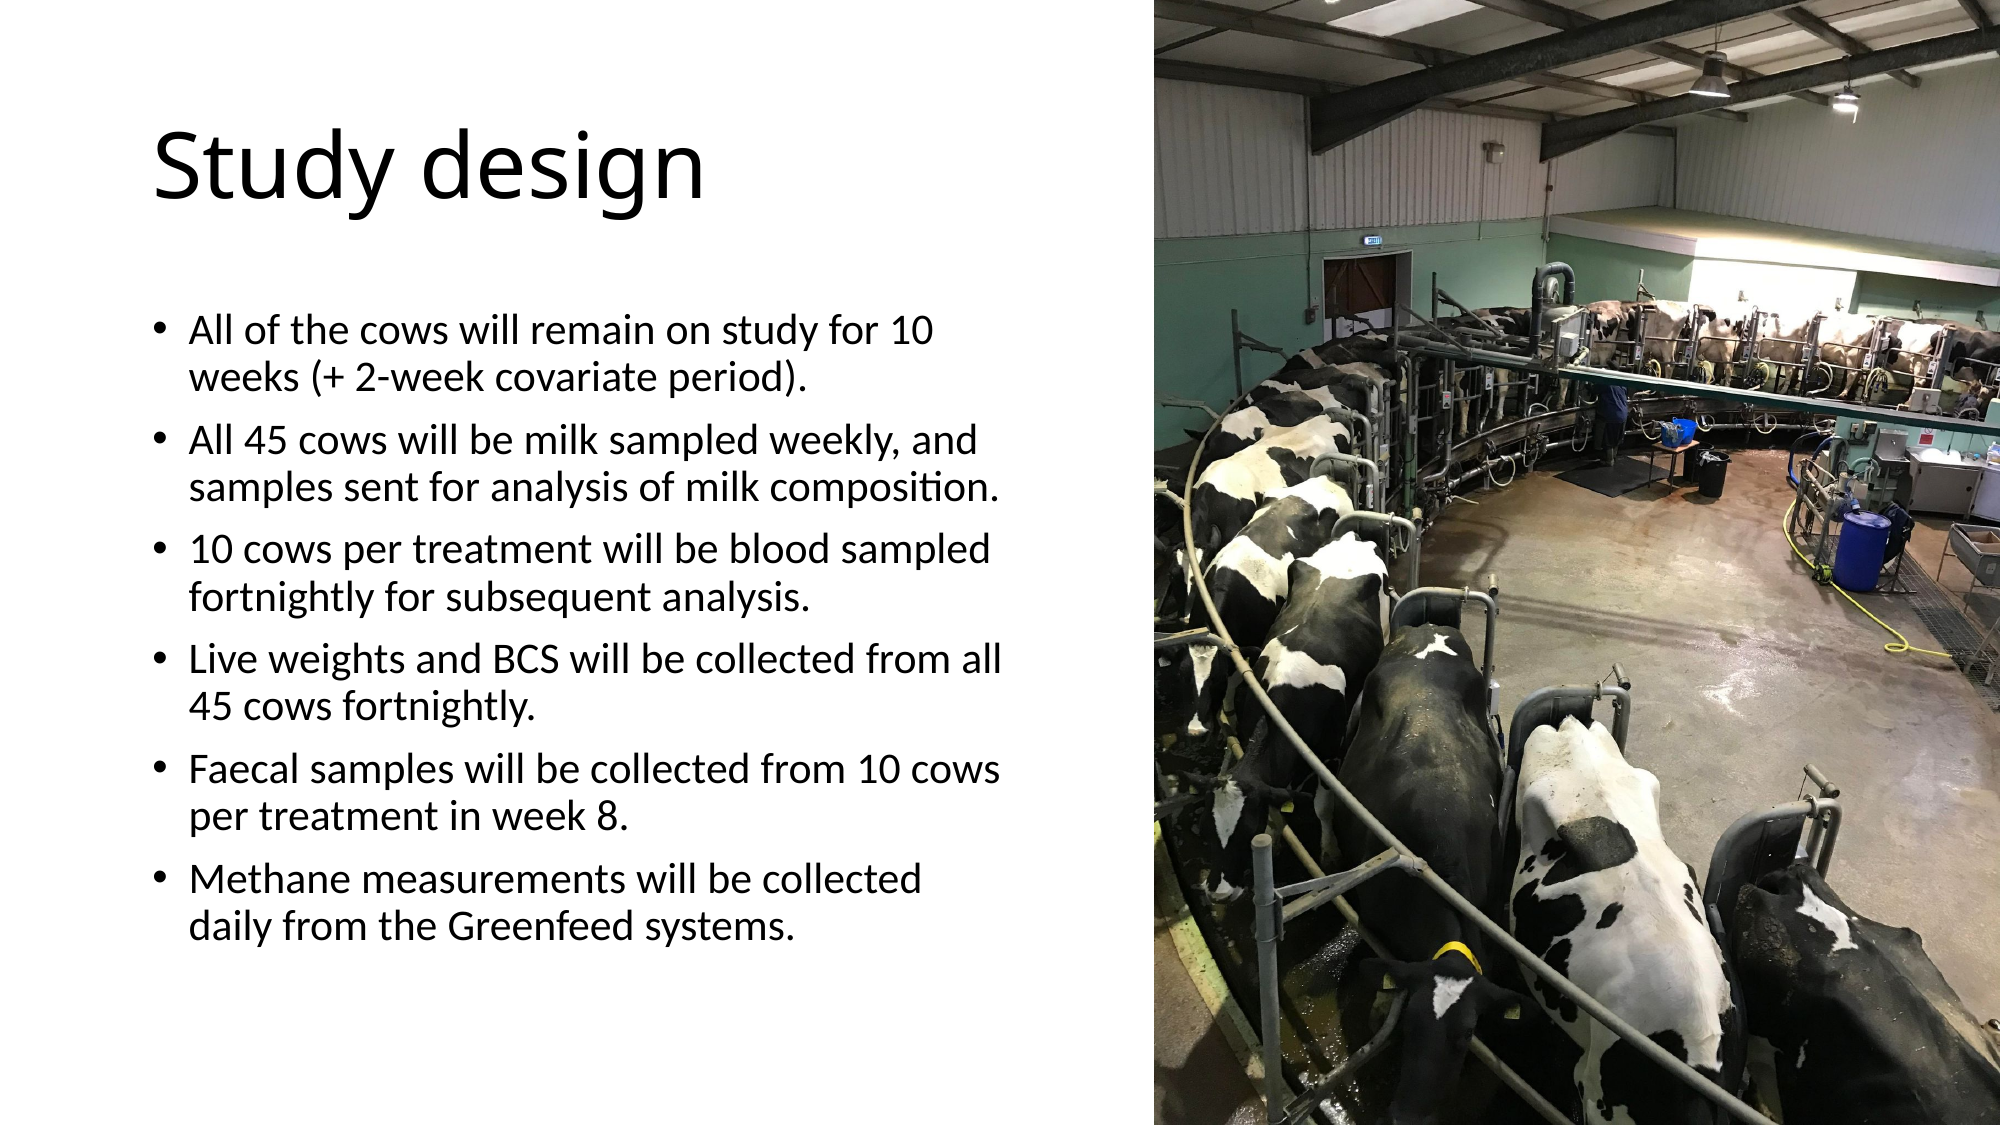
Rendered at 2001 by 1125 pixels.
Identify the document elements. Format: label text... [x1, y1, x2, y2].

picture [1154, 0, 2000, 1125]
title Study design [137, 59, 1154, 278]
list All of the cows will remain on study for 10 weeks (+ 2-week covariate period). All 45 cows will be milk sampled weekly, and samples sent for analysis of milk composition. 10 cows per treatment will be blood sampled fortnightly for subsequent analysis. Live weights and BCS will be collected from all 45 cows fortnightly. Faecal samples will be collected from 10 cows per treatment in week 8. Methane measurements will be collected daily from the Greenfeed systems. [137, 299, 1023, 1014]
